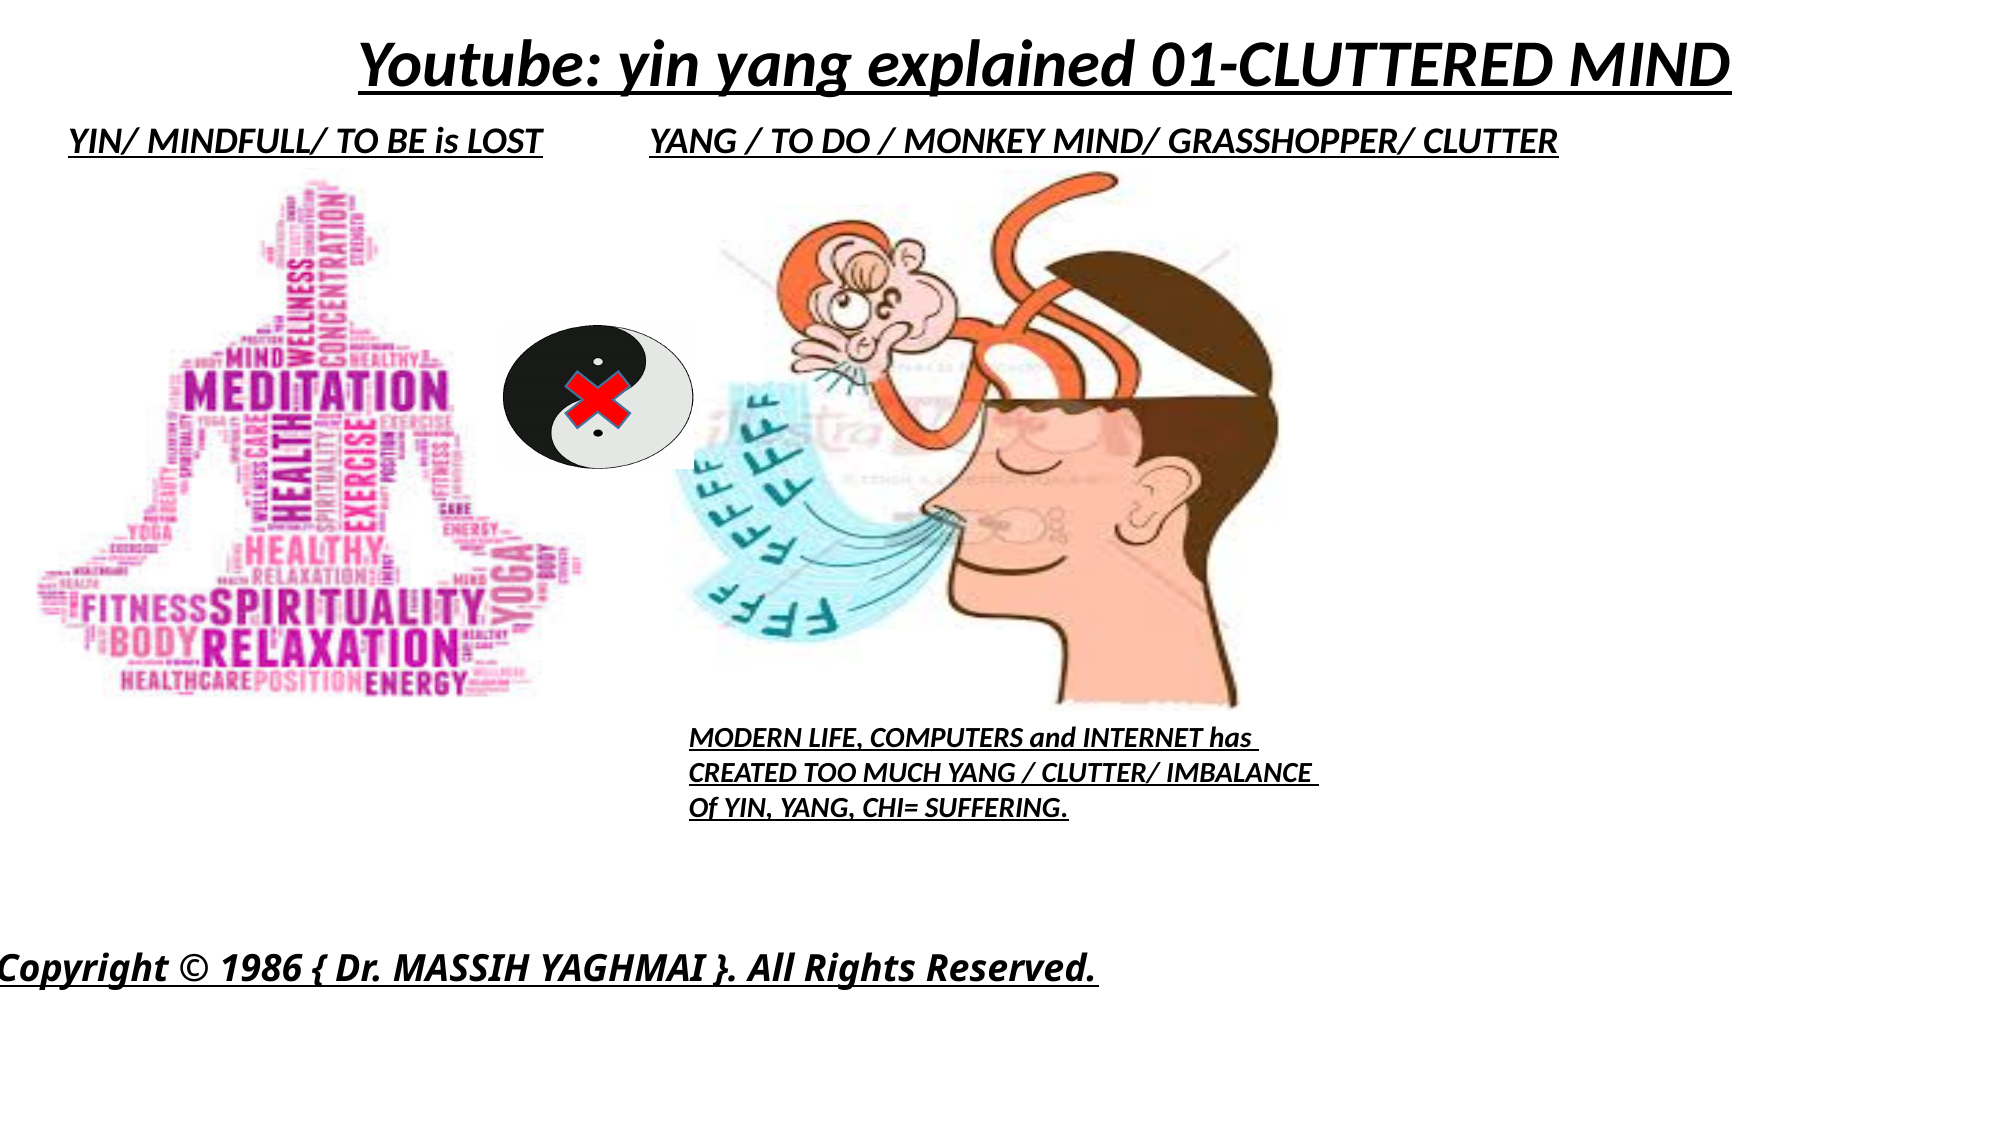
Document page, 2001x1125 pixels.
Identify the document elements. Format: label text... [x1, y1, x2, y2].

picture [15, 168, 1282, 711]
text_box YANG / TO DO / MONKEY MIND/ GRASSHOPPER/ CLUTTER [634, 108, 1575, 169]
text_box MODERN LIFE, COMPUTERS and INTERNET has CREATED TOO MUCH YANG / CLUTTER/ IMBALANCE Of YIN, YANG, CHI= SUFFERING. [673, 710, 1334, 831]
text_box Copyright © 1986 { Dr. MASSIH YAGHMAI }. All Rights Reserved. [0, 941, 1114, 998]
text_box Youtube: yin yang explained 01-CLUTTERED MIND [343, 12, 1748, 108]
text_box YIN/ MINDFULL/ TO BE is LOST [53, 108, 558, 168]
